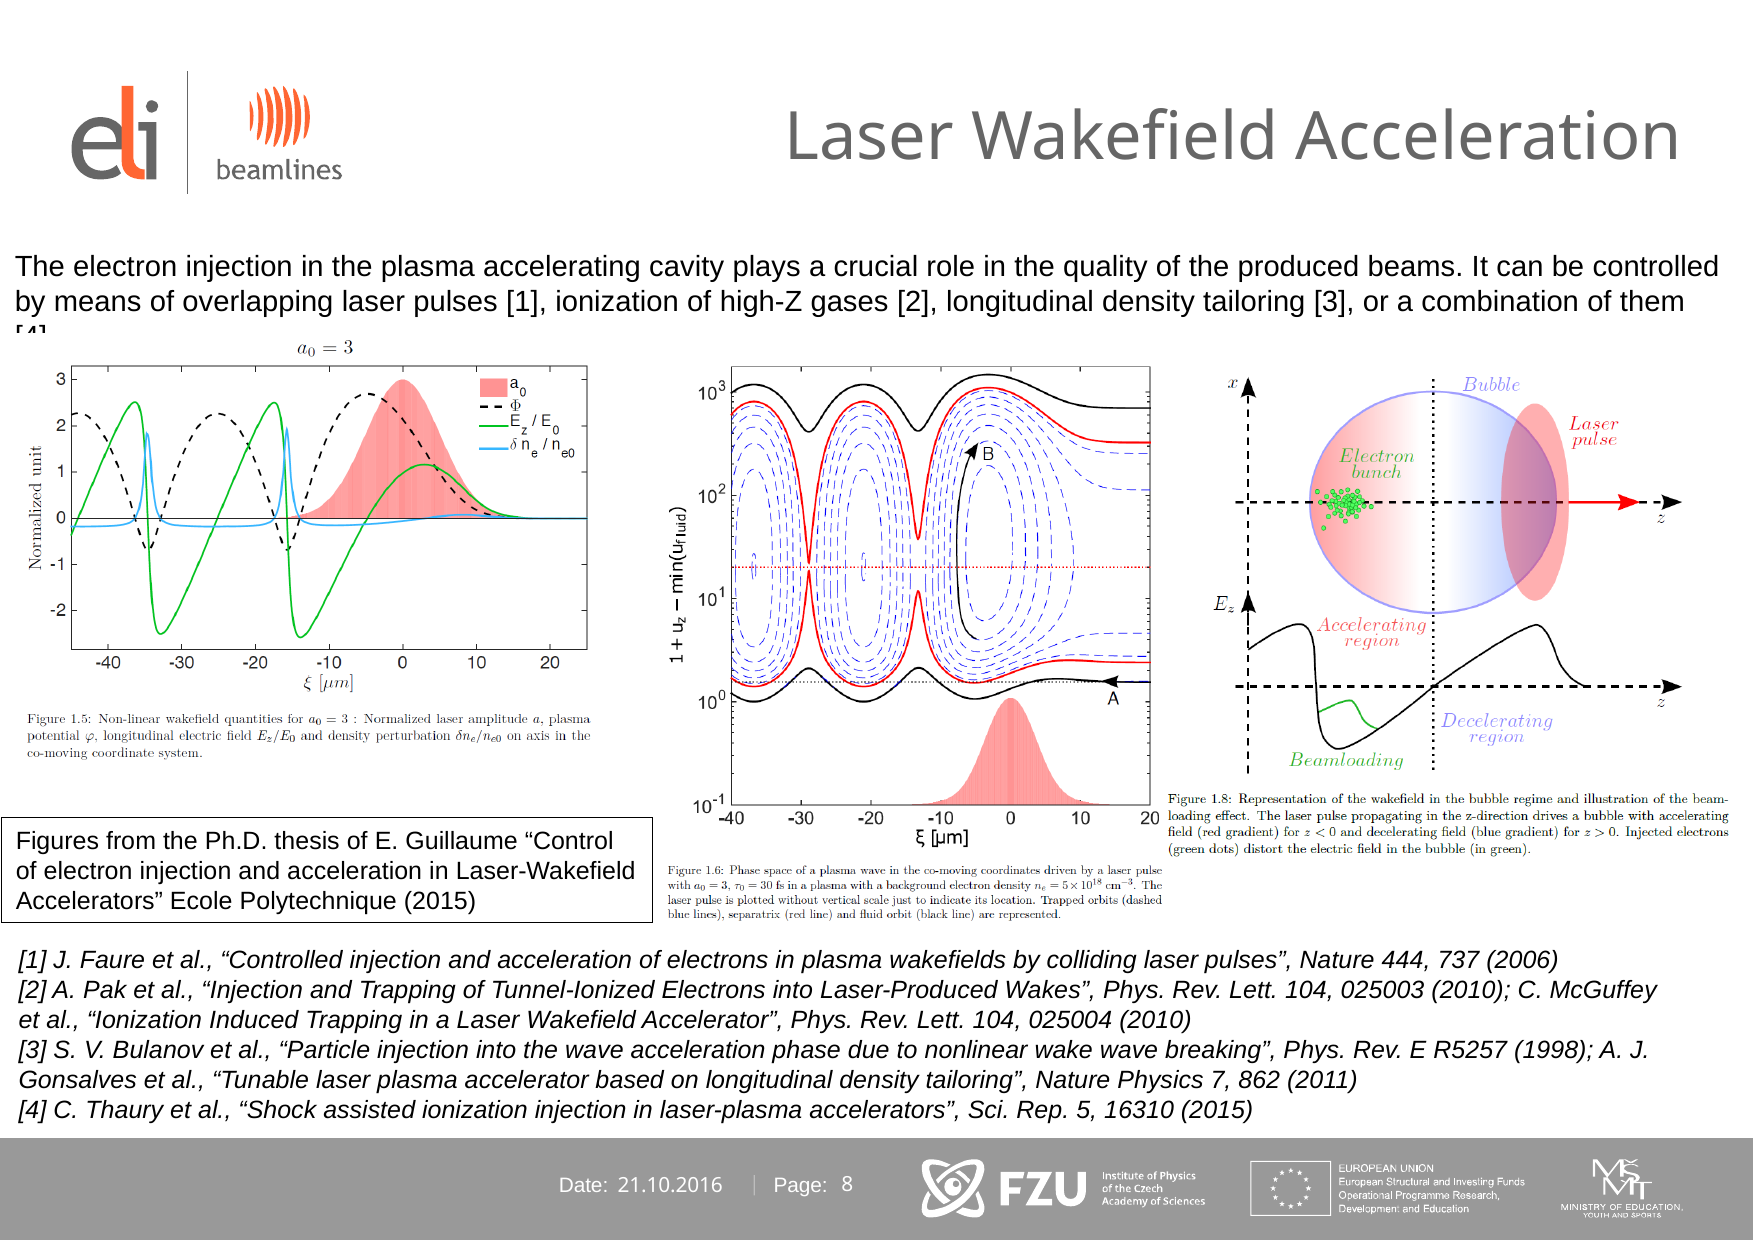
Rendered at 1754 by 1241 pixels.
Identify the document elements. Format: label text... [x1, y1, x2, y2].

picture [10, 333, 600, 774]
picture [0, 1137, 1754, 1240]
text_box Figures from the Ph.D. thesis of E. Guillaume “Control of electron injection and acceleration in Laser-Wakefield Accelerators” Ecole Polytechnique (2015) [1, 817, 646, 923]
text_box The electron injection in the plasma accelerating cavity plays a crucial role in the quality of the produced beams. It can be controlled by means of overlapping laser pulses [1], ionization of high-Z gases [2], longitudinal density tailoring [3], or a combination of them [4]. [0, 239, 1750, 360]
text_box Laser Wakefield Acceleration [351, 44, 1683, 222]
text_box [1] J. Faure et al., “Controlled injection and acceleration of electrons in plasma wakefields by colliding laser pulses”, Nature 444, 737 (2006) [2] A. Pak et al., “Injection and Trapping of Tunnel-Ionized Electrons into Laser-Produced Wakes”, Phys. Rev. Lett. 104, 025003 (2010); C. McGuffey et al., “Ionization Induced Trapping in a Laser Wakefield Accelerator”, Phys. Rev. Lett. 104, 025004 (2010) [3] S. V. Bulanov et al., “Particle injection into the wave acceleration phase due to nonlinear wake wave breaking”, Phys. Rev. E R5257 (1998); A. J. Gonsalves et al., “Tunable laser plasma accelerator based on longitudinal density tailoring”, Nature Physics 7, 862 (2011) [4] C. Thaury et al., “Shock assisted ionization injection in laser-plasma accelerators”, Sci. Rep. 5, 16310 (2015) [3, 936, 1683, 1131]
picture [651, 356, 1738, 932]
